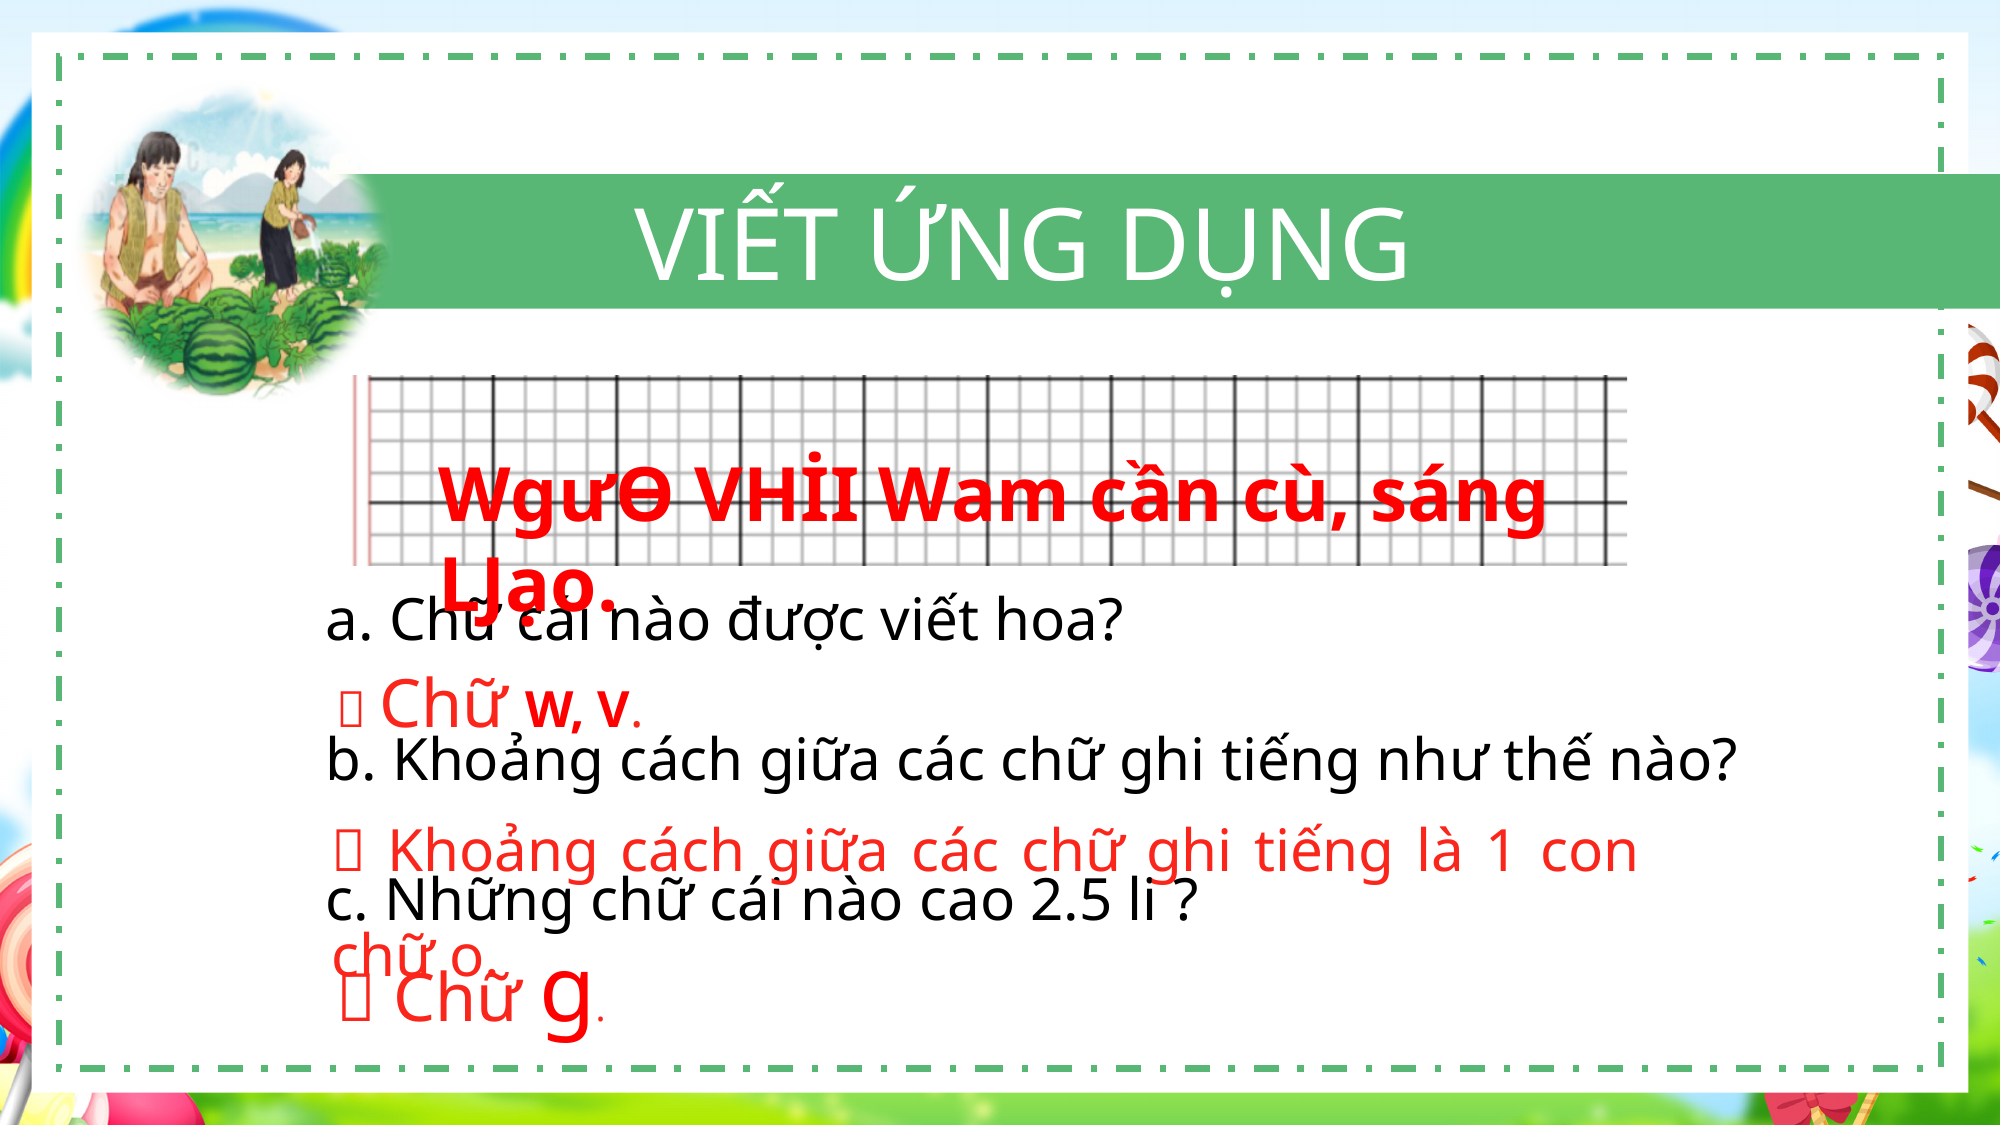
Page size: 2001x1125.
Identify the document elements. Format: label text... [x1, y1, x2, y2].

picture [68, 78, 397, 416]
text_box VIẾT ỨNG DỤNG [619, 173, 1865, 308]
text_box  Chữ g. [321, 867, 1660, 1048]
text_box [343, 375, 1692, 566]
picture [1969, 310, 2000, 574]
text_box a. Chữ cái nào được viết hoa? b. Khoảng cách giữa các chữ ghi tiếng như thế nào? c. Những chữ cái nào cao 2.5 li ? [310, 574, 2000, 940]
picture [0, 124, 2000, 1125]
text_box  Chữ W, V. [321, 613, 935, 749]
text_box  Khoảng cách giữa các chữ ghi tiếng là 1 con chữ o. [316, 770, 1655, 996]
text_box [397, 173, 2000, 310]
picture [0, 0, 2000, 173]
